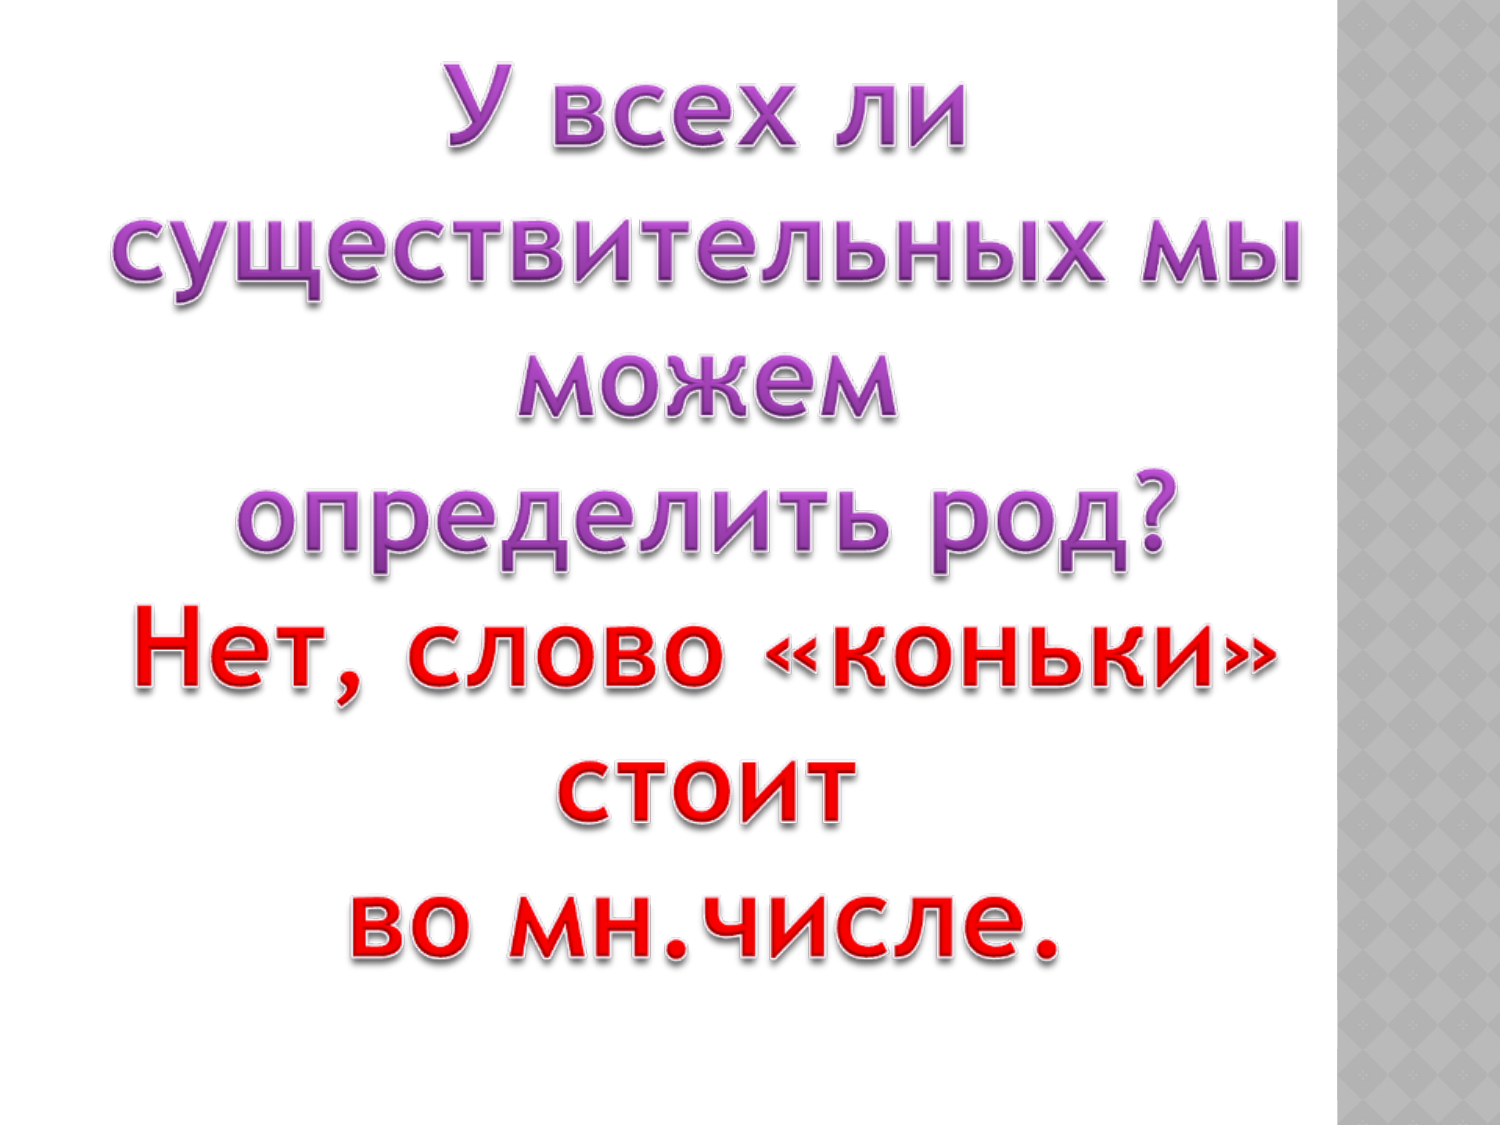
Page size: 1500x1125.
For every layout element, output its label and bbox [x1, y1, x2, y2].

picture [27, 0, 1422, 1003]
